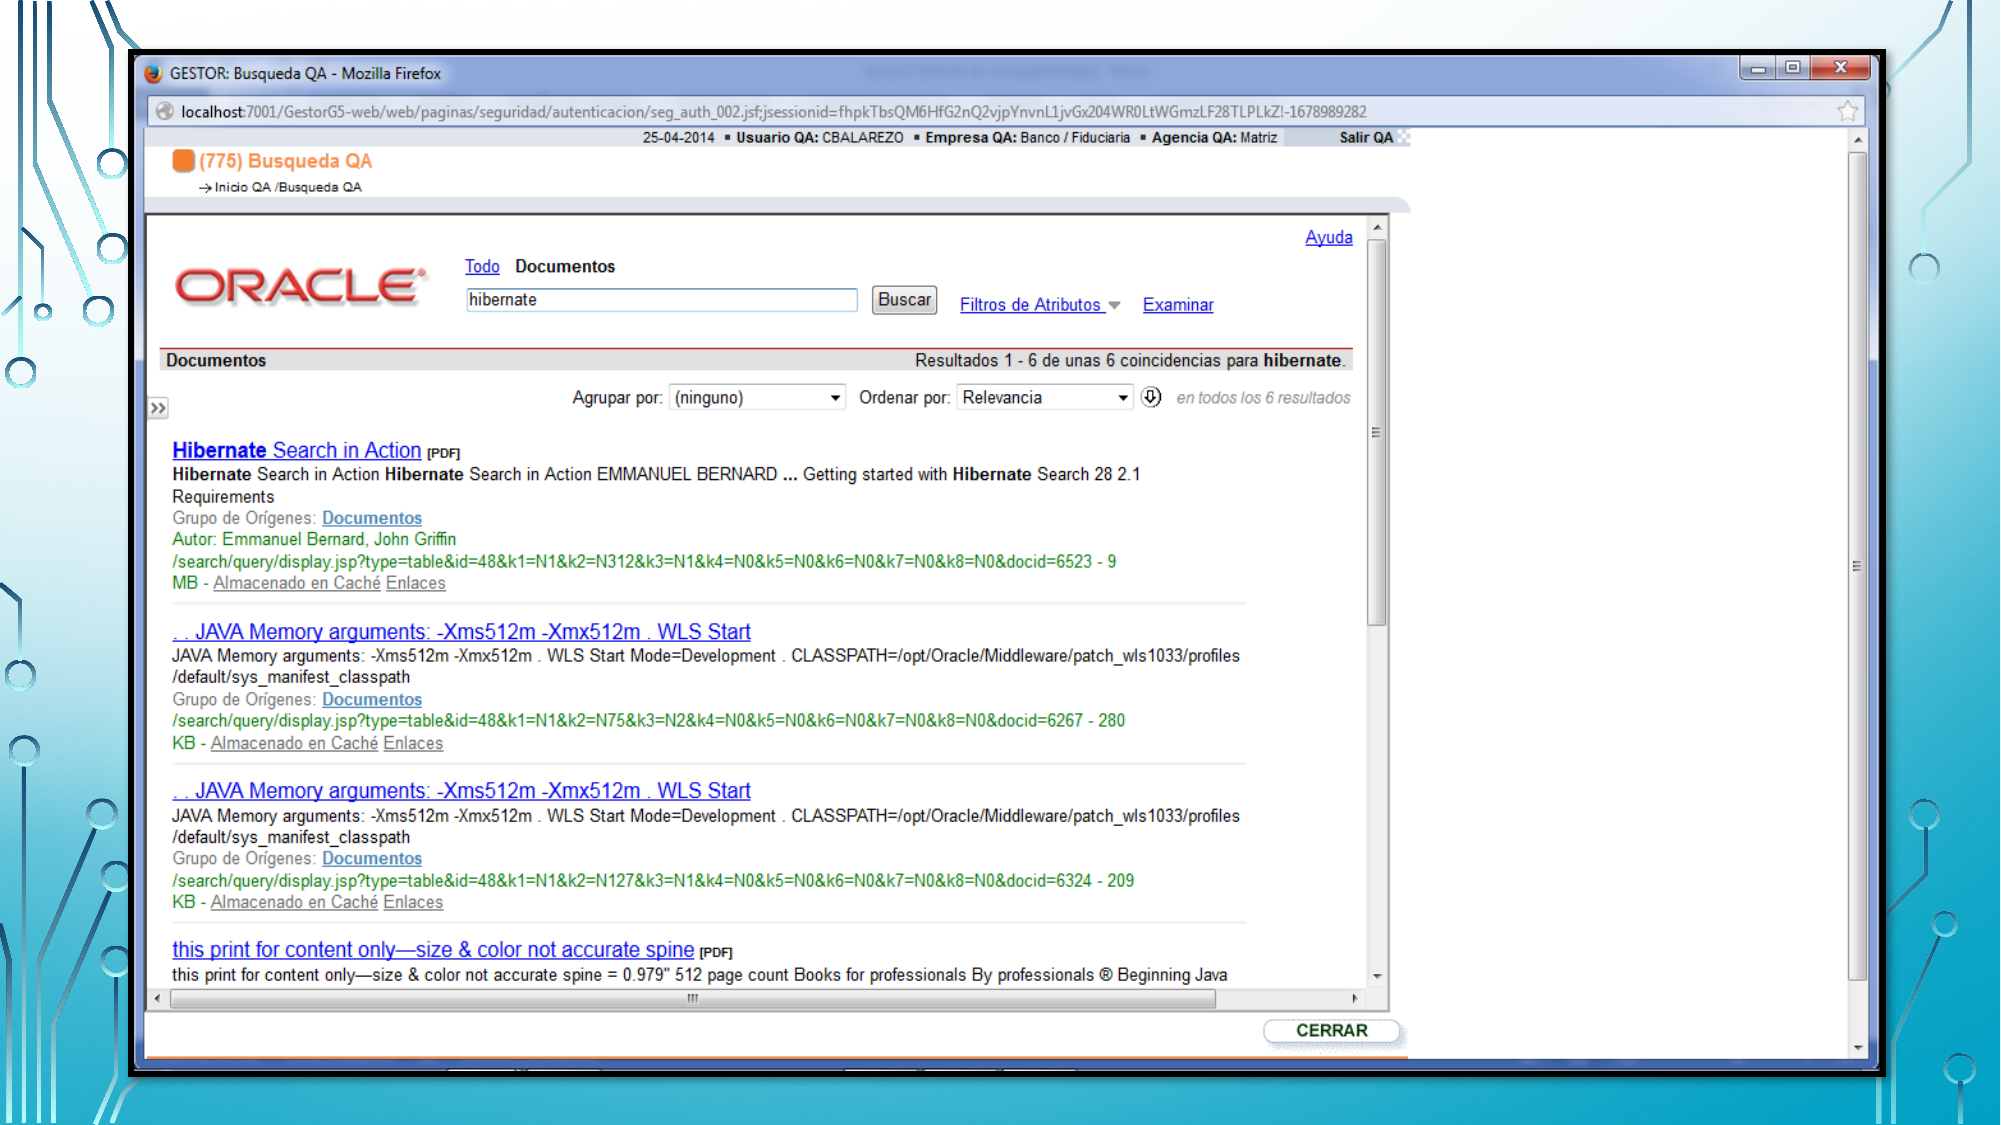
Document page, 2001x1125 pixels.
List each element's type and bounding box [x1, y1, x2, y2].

list [133, 54, 1880, 1072]
